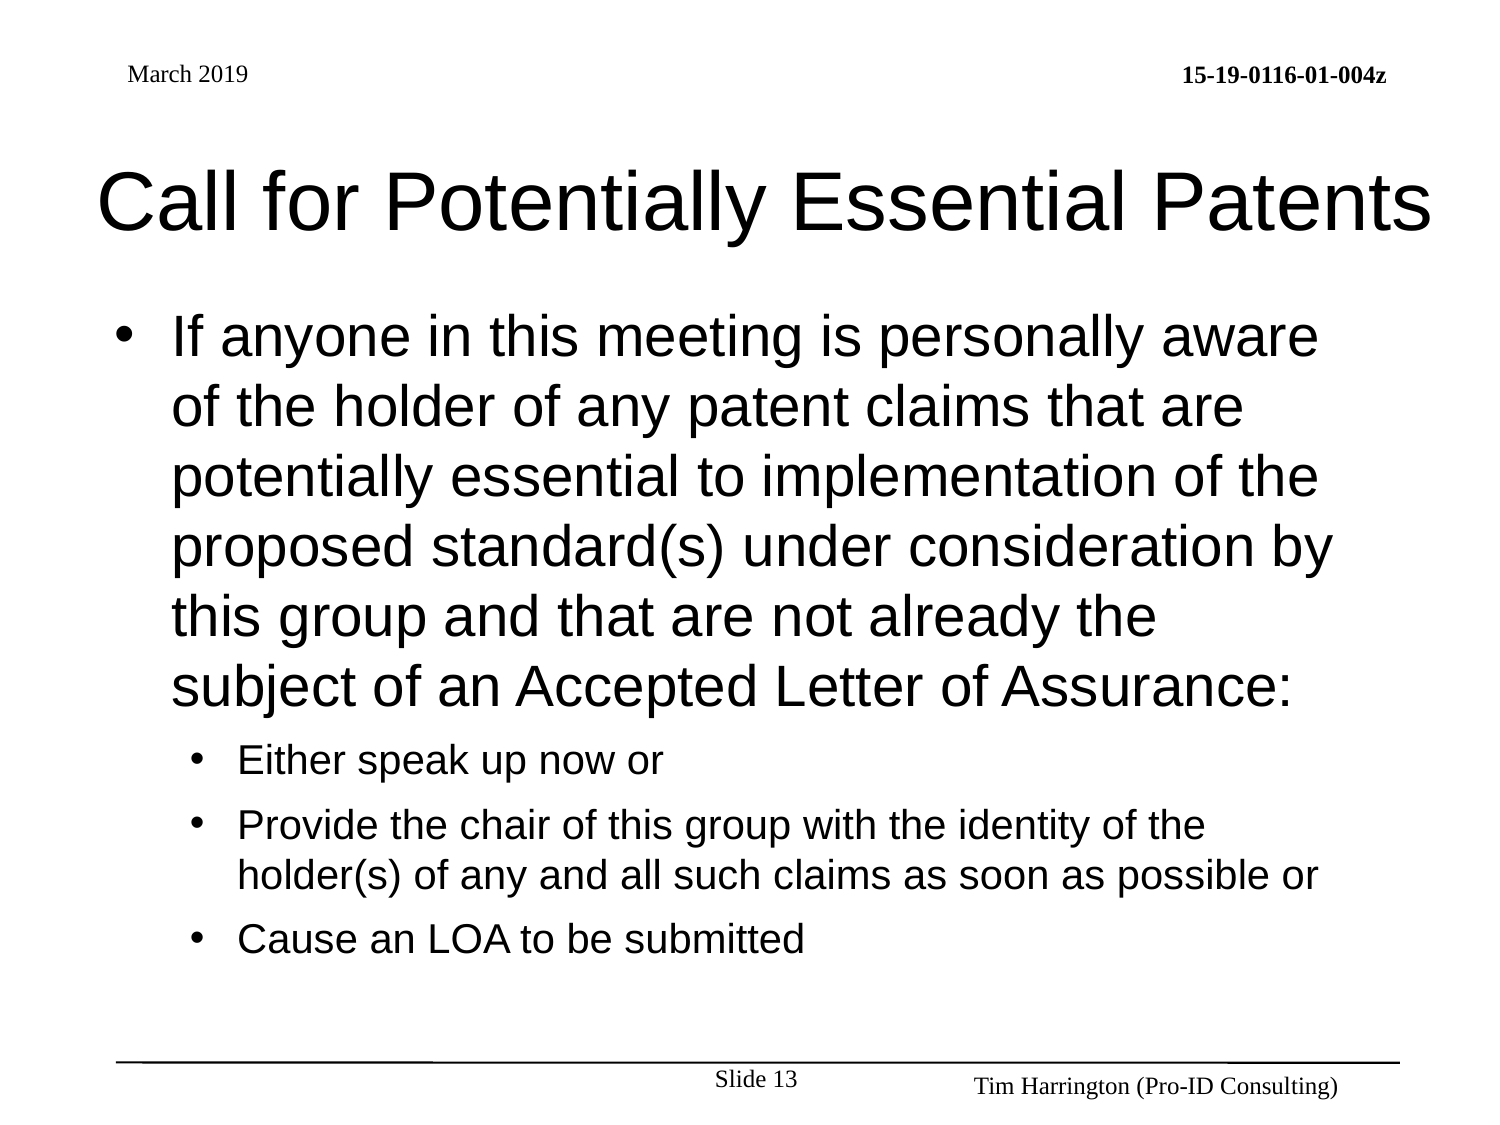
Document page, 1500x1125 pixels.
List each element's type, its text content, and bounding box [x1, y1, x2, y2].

text_box Slide 13 [675, 1062, 838, 1093]
list If anyone in this meeting is personally aware of the holder of any patent claims that are potentially essential to implementation of the proposed standard(s) under consideration by this group and that are not already the subject of an Accepted Letter of Assurance: Either speak up now or Provide the chair of this group with the identity of the holder(s) of any and all such claims as soon as possible or Cause an LOA to be submitted [99, 290, 1374, 1024]
title Call for Potentially Essential Patents [53, 103, 1479, 291]
